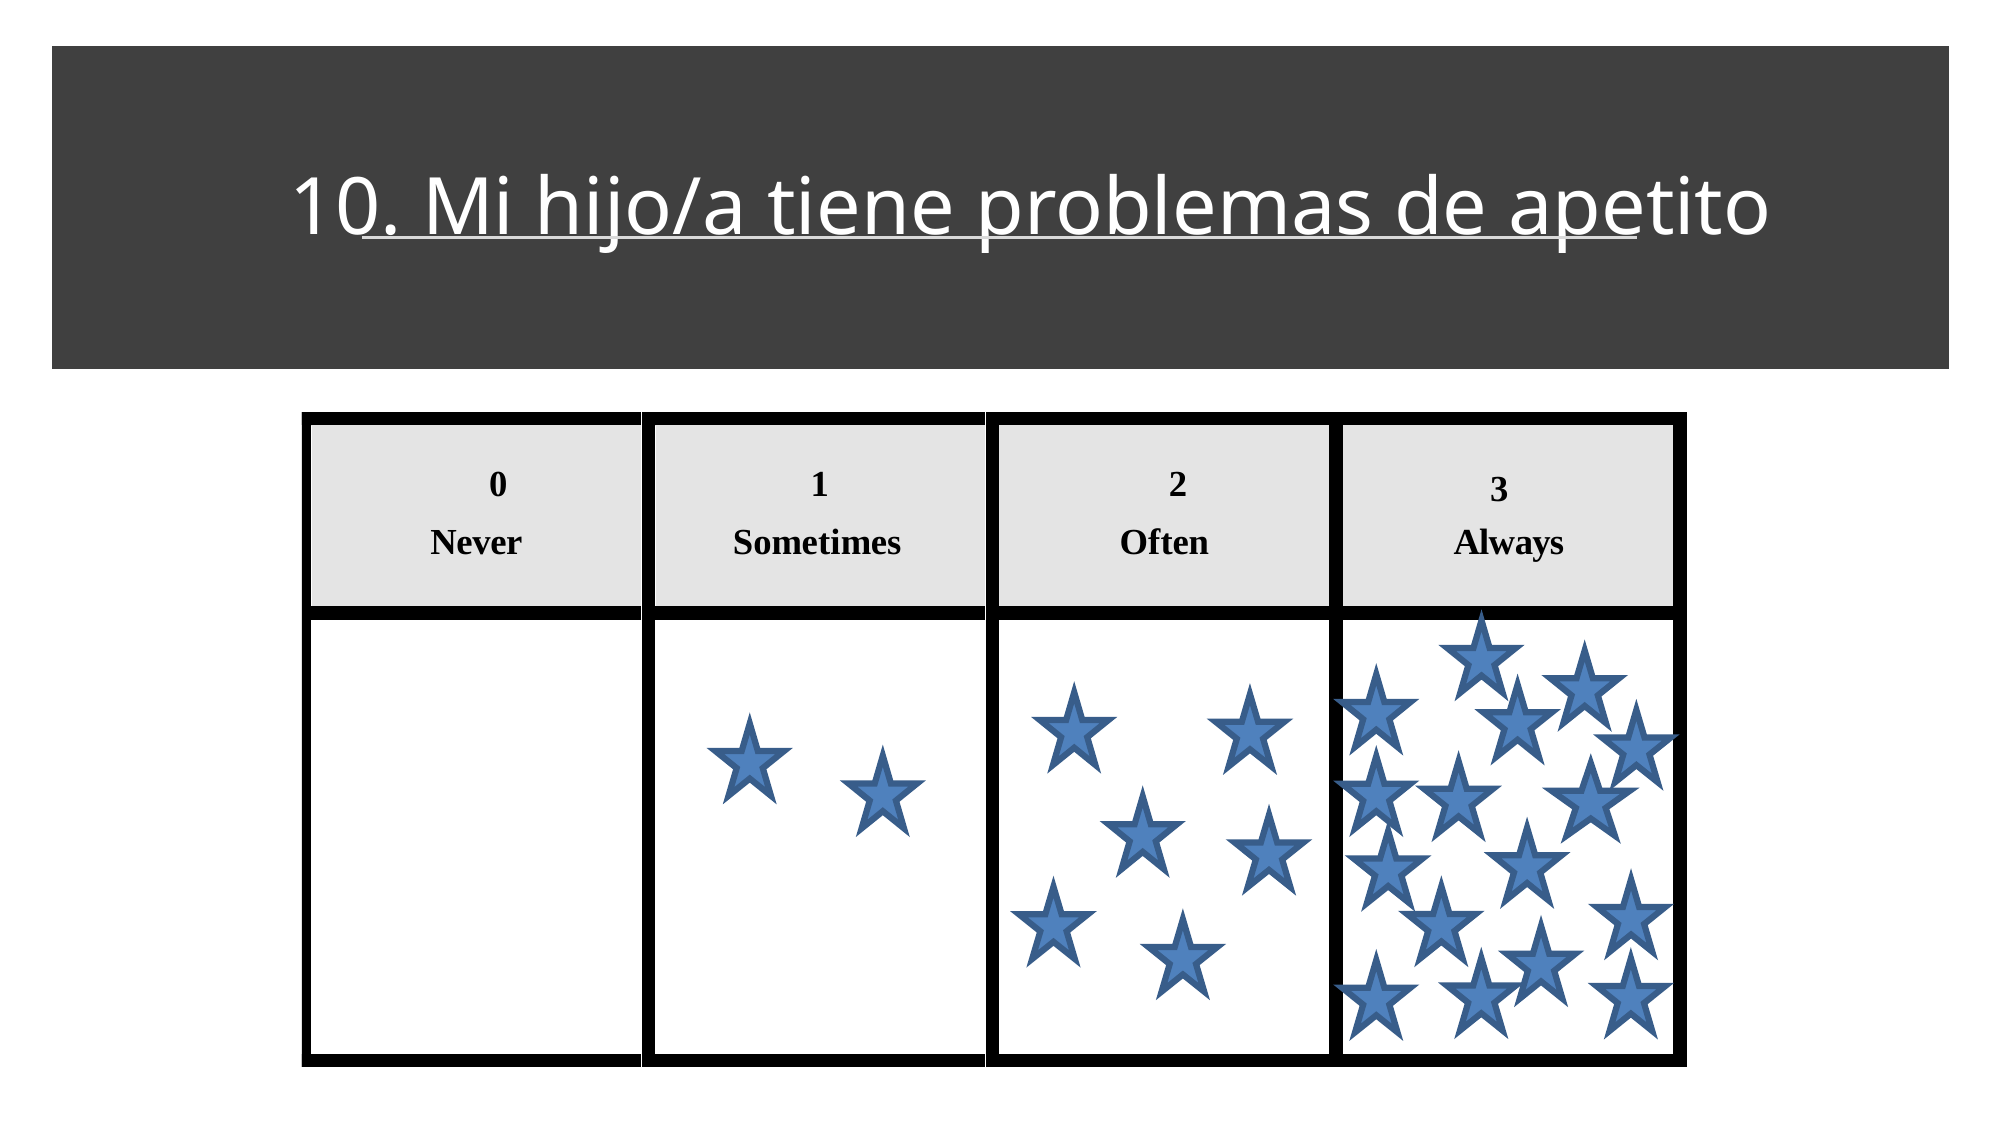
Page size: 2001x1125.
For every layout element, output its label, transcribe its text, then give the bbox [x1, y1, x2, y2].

picture [301, 411, 1690, 1068]
title 10. Mi hijo/a tiene problemas de apetito [74, 107, 1988, 260]
text_box [61, 55, 1939, 360]
